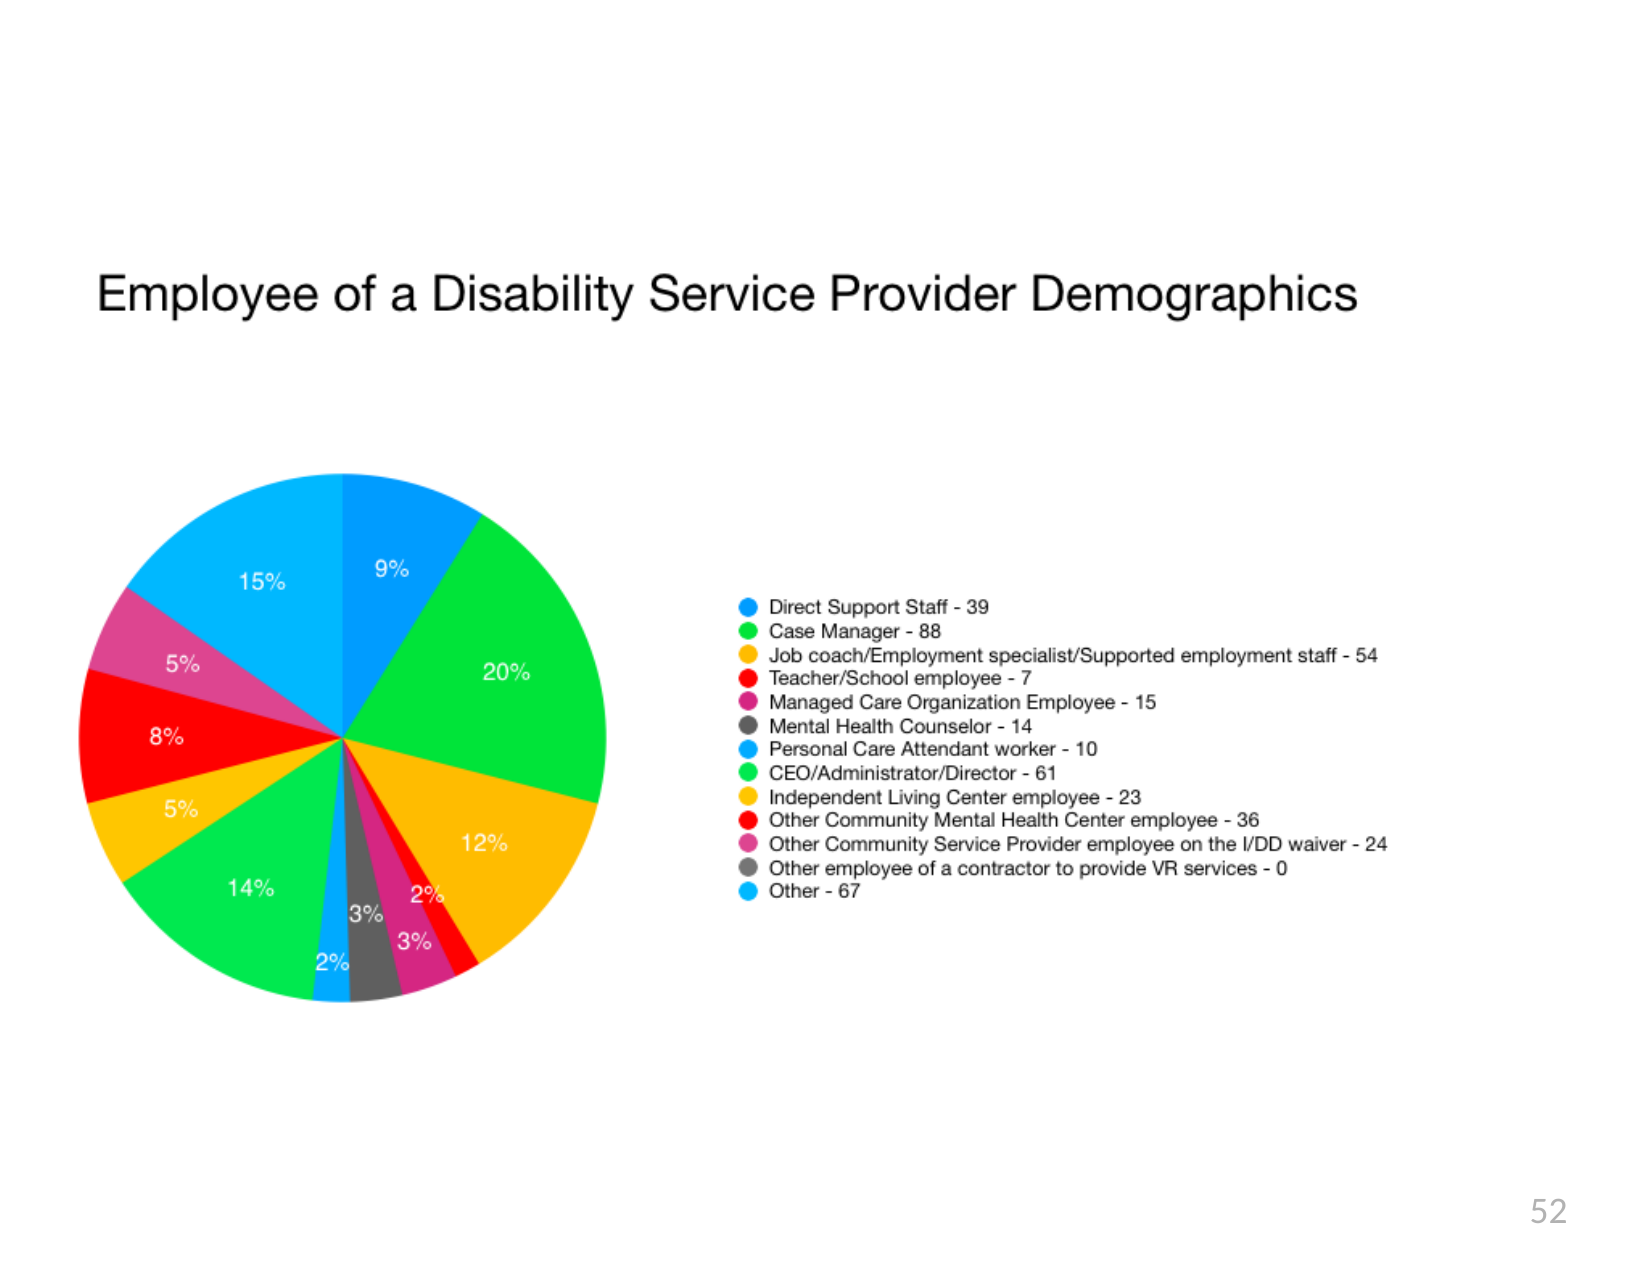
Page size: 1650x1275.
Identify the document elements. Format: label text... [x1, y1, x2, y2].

picture [0, 198, 1650, 1077]
slide_number 52 [1188, 1185, 1568, 1250]
